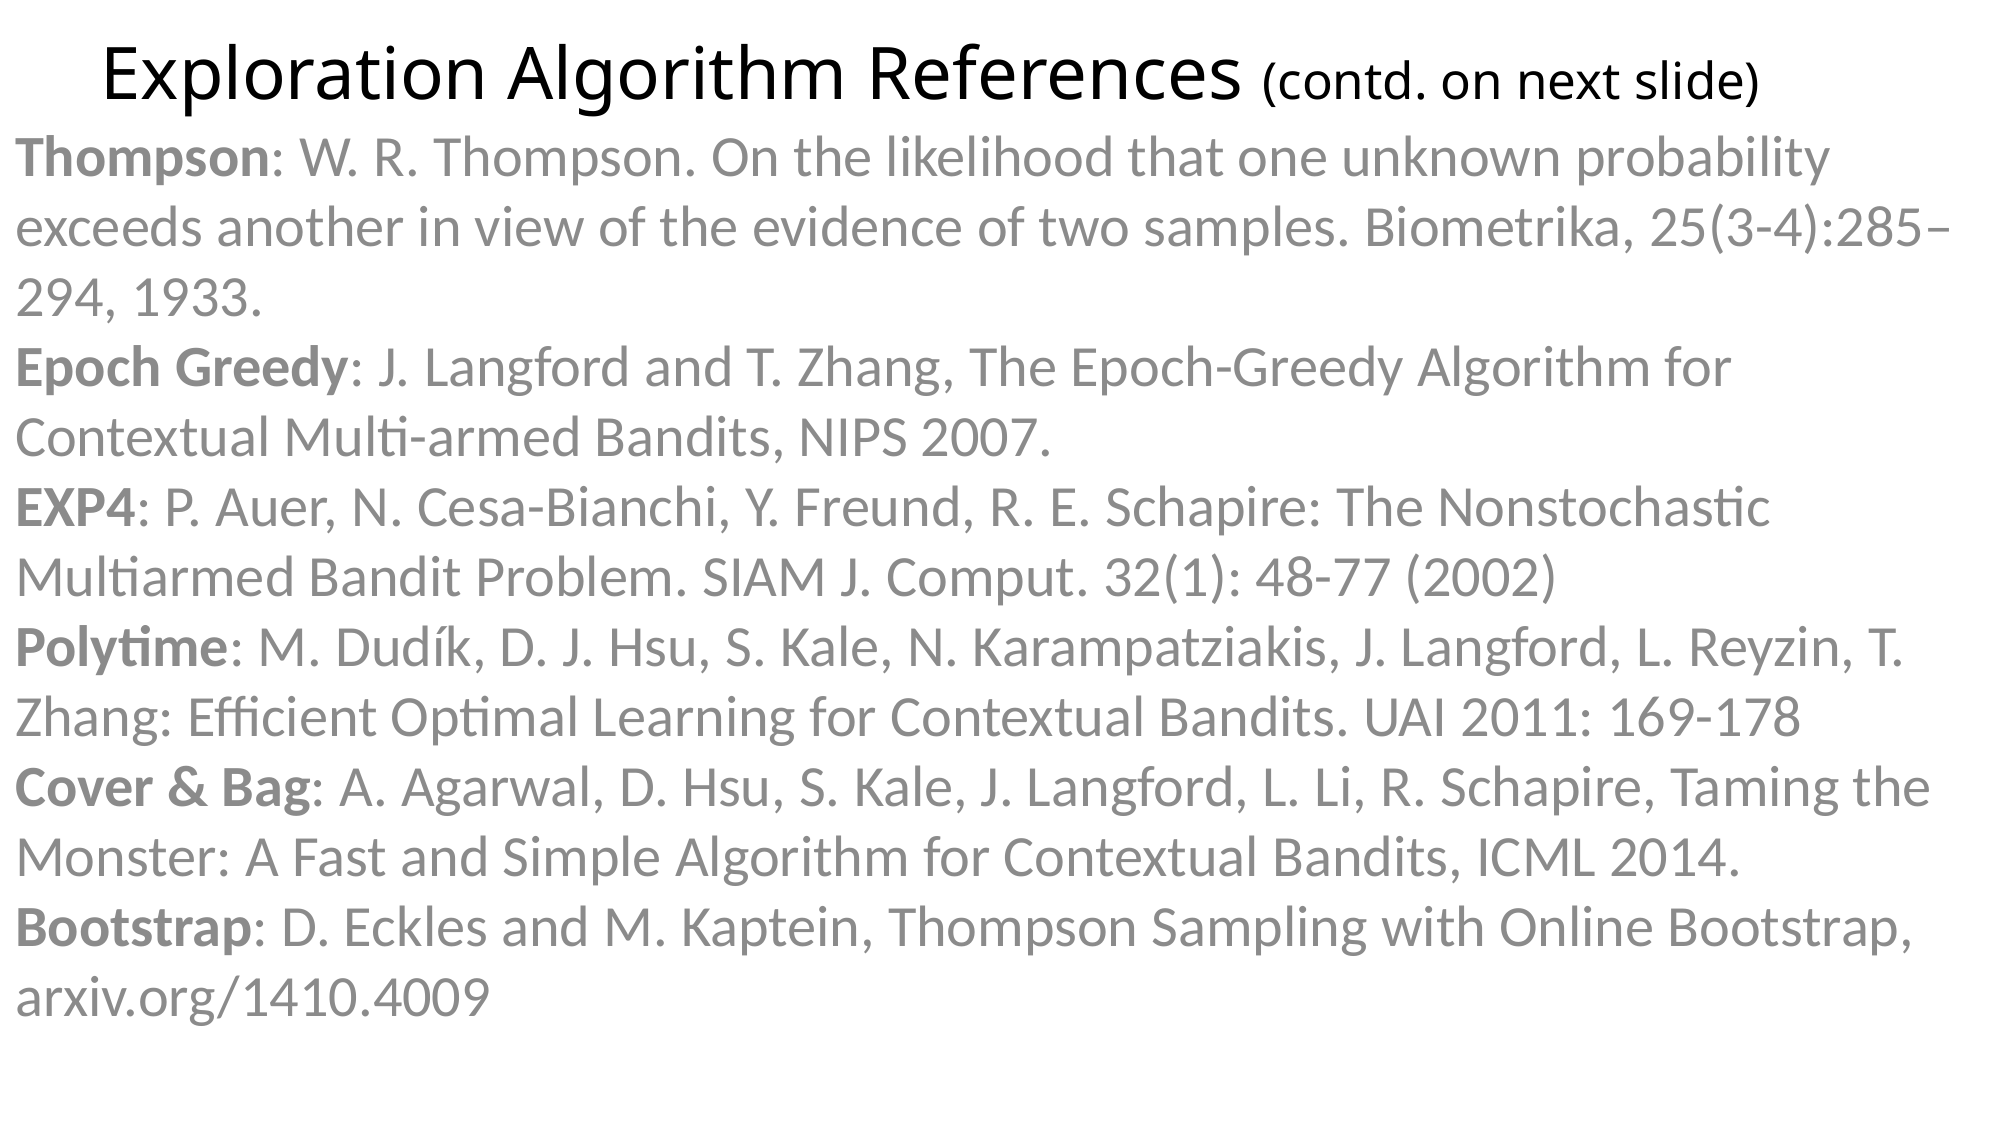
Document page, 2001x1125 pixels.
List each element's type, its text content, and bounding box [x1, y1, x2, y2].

list Thompson: W. R. Thompson. On the likelihood that one unknown probability exceeds another in view of the evidence of two samples. Biometrika, 25(3-4):285–294, 1933. Epoch Greedy: J. Langford and T. Zhang, The Epoch-Greedy Algorithm for Contextual Multi-armed Bandits, NIPS 2007. EXP4: P. Auer, N. Cesa-Bianchi, Y. Freund, R. E. Schapire: The Nonstochastic Multiarmed Bandit Problem. SIAM J. Comput. 32(1): 48-77 (2002) Polytime: M. Dudík, D. J. Hsu, S. Kale, N. Karampatziakis, J. Langford, L. Reyzin, T. Zhang: Efficient Optimal Learning for Contextual Bandits. UAI 2011: 169-178 Cover & Bag: A. Agarwal, D. Hsu, S. Kale, J. Langford, L. Li, R. Schapire, Taming the Monster: A Fast and Simple Algorithm for Contextual Bandits, ICML 2014. Bootstrap: D. Eckles and M. Kaptein, Thompson Sampling with Online Bootstrap, arxiv.org/1410.4009 [0, 111, 2000, 1125]
title Exploration Algorithm References (contd. on next slide) [85, 14, 1915, 111]
